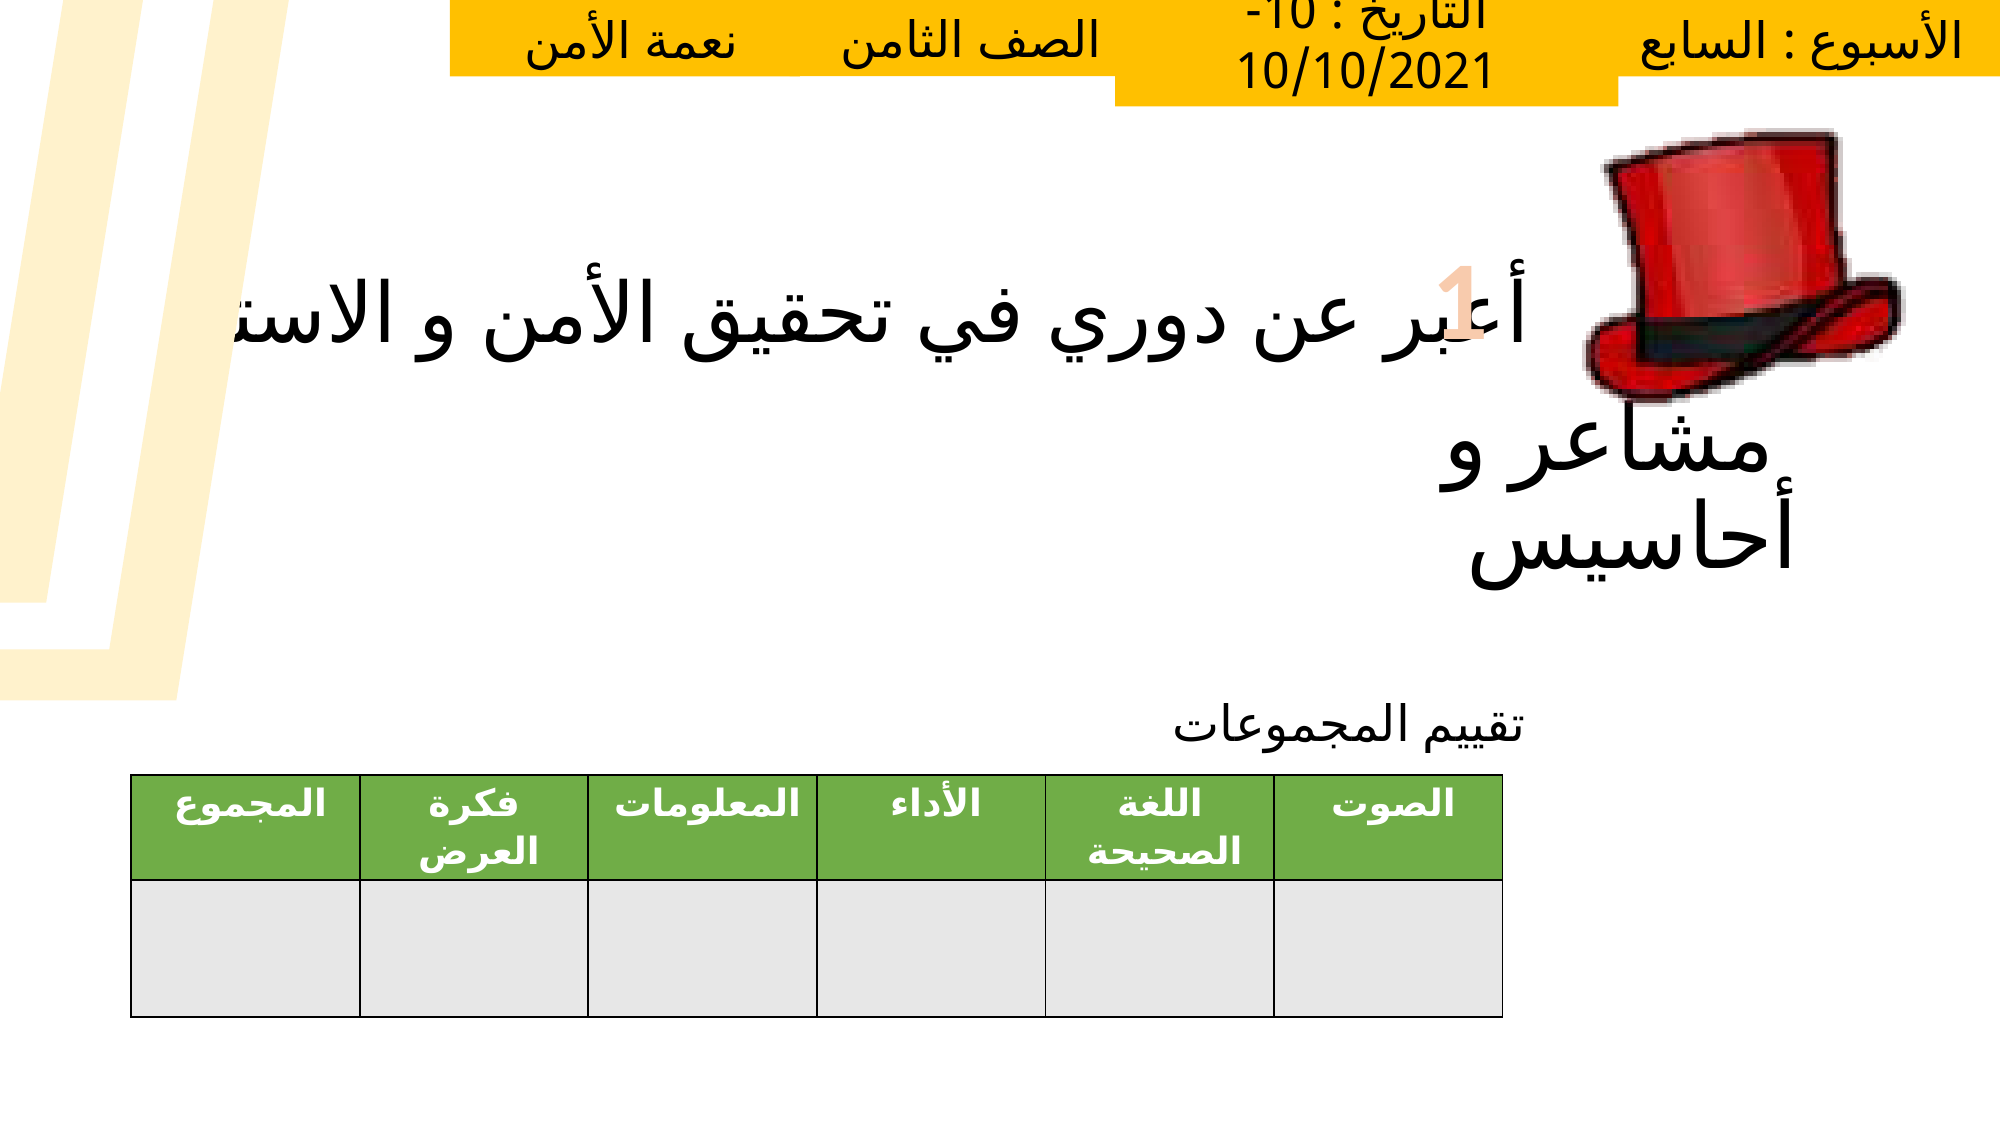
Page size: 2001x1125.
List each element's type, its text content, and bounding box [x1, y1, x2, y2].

table_cell [818, 881, 1045, 1016]
table_header اللغة الصحيحة [1046, 776, 1273, 879]
table_cell [589, 881, 816, 1016]
text_box تقييم المجموعات [1145, 684, 1541, 759]
table_header فكرة العرض [361, 776, 587, 879]
table_cell [132, 881, 359, 1016]
table_cell [1275, 881, 1502, 1016]
table_cell [361, 881, 587, 1016]
table_header المعلومات [589, 776, 816, 879]
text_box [449, 0, 2000, 77]
text_box 1 [1416, 219, 1504, 370]
table_header الصوت [1275, 776, 1502, 879]
title مشاعر و أحاسيس [1428, 407, 2000, 572]
table_header المجموع [132, 776, 359, 879]
text_box أعبر عن دوري في تحقيق الأمن و الاستقرار [311, 252, 1416, 368]
table_header الأداء [818, 776, 1045, 879]
picture [1545, 77, 1934, 474]
table_cell [1046, 881, 1273, 1016]
text_box أعبر عن دوري في تحقيق الأمن و الاستقرار [1504, 252, 1545, 368]
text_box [0, 0, 311, 700]
